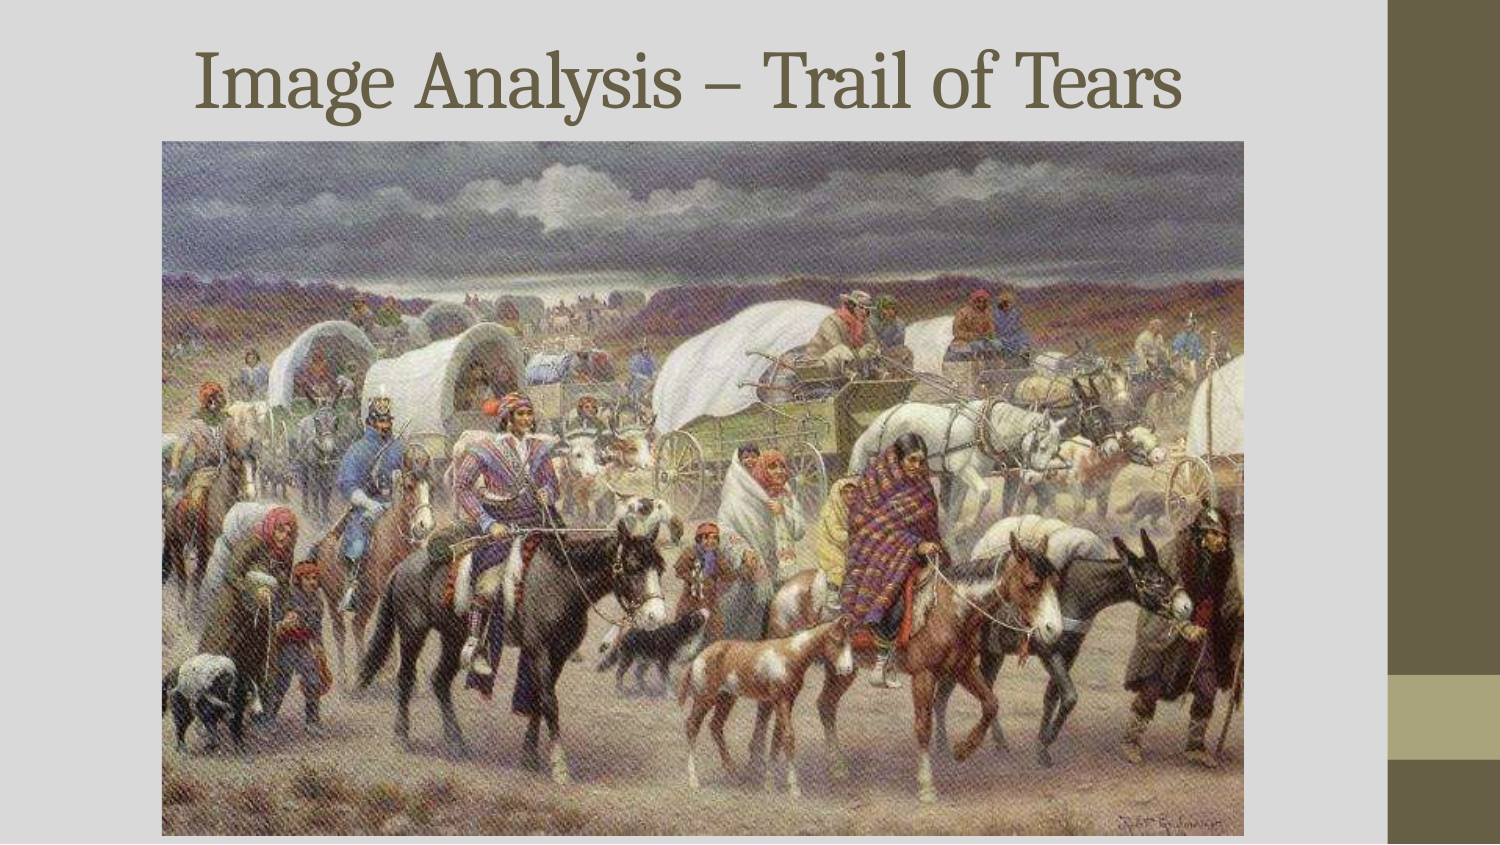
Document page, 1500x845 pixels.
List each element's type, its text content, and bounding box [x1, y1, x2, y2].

title Image Analysis – Trail of Tears [191, 23, 1211, 141]
text_box [161, 141, 1244, 836]
picture [0, 0, 1387, 844]
